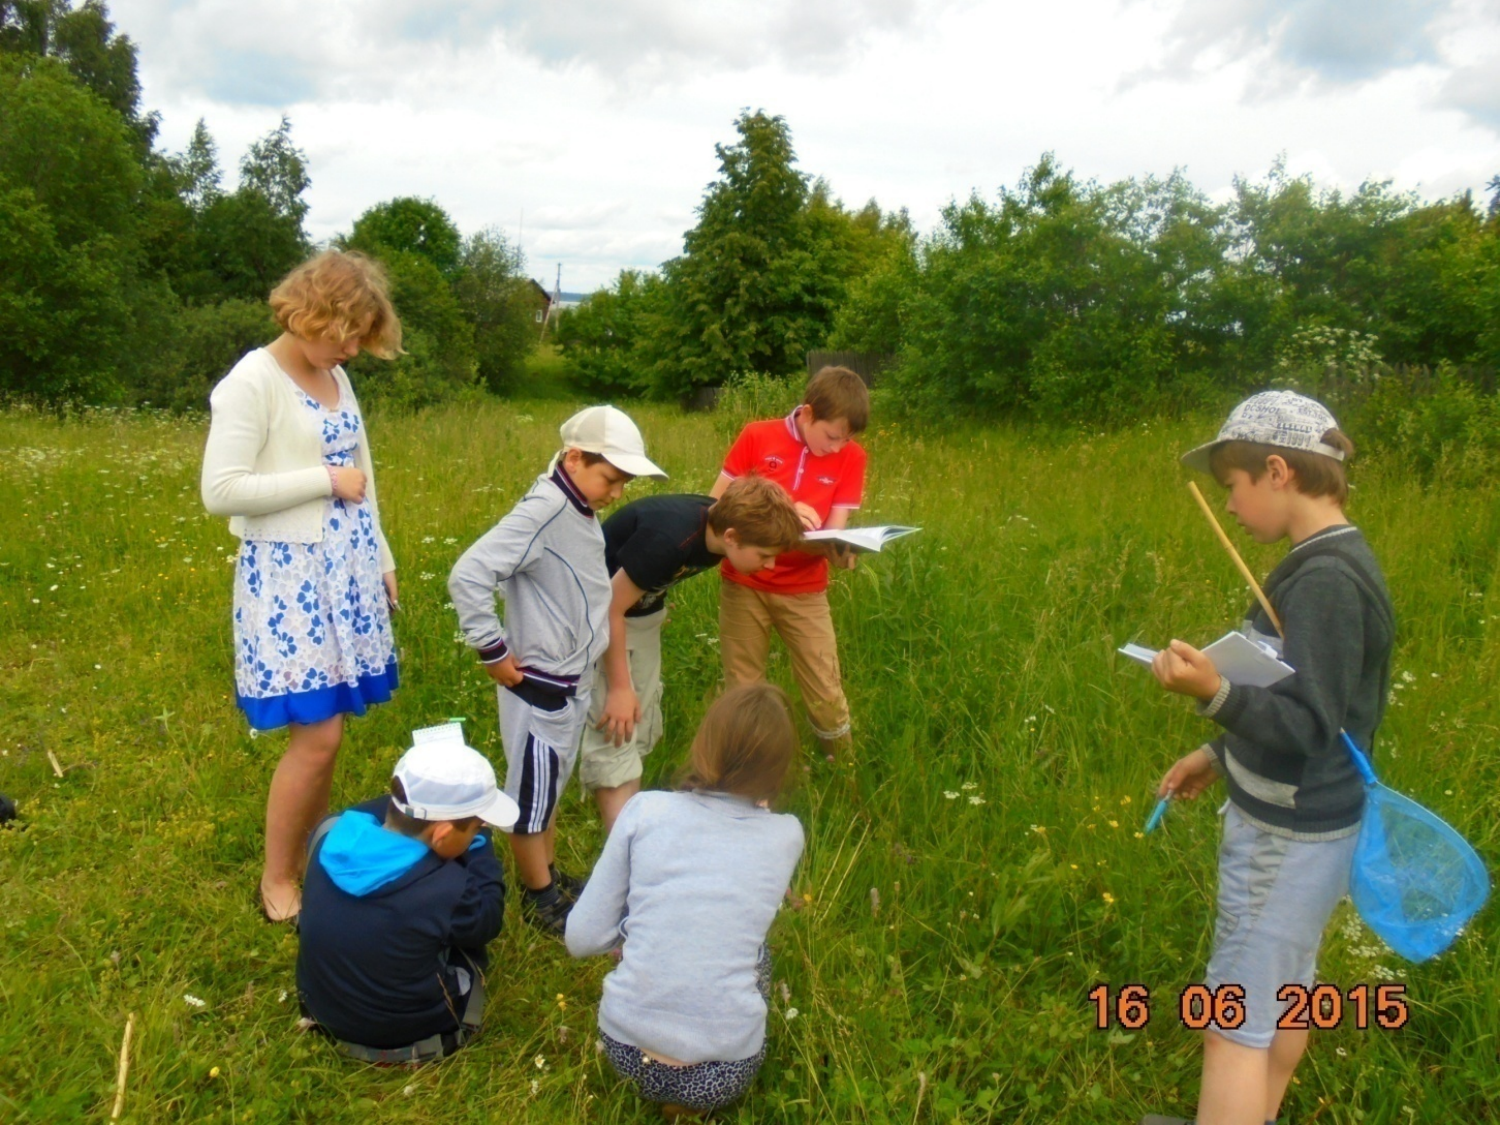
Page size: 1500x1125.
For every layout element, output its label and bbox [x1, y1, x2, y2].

list [0, 0, 1500, 1125]
